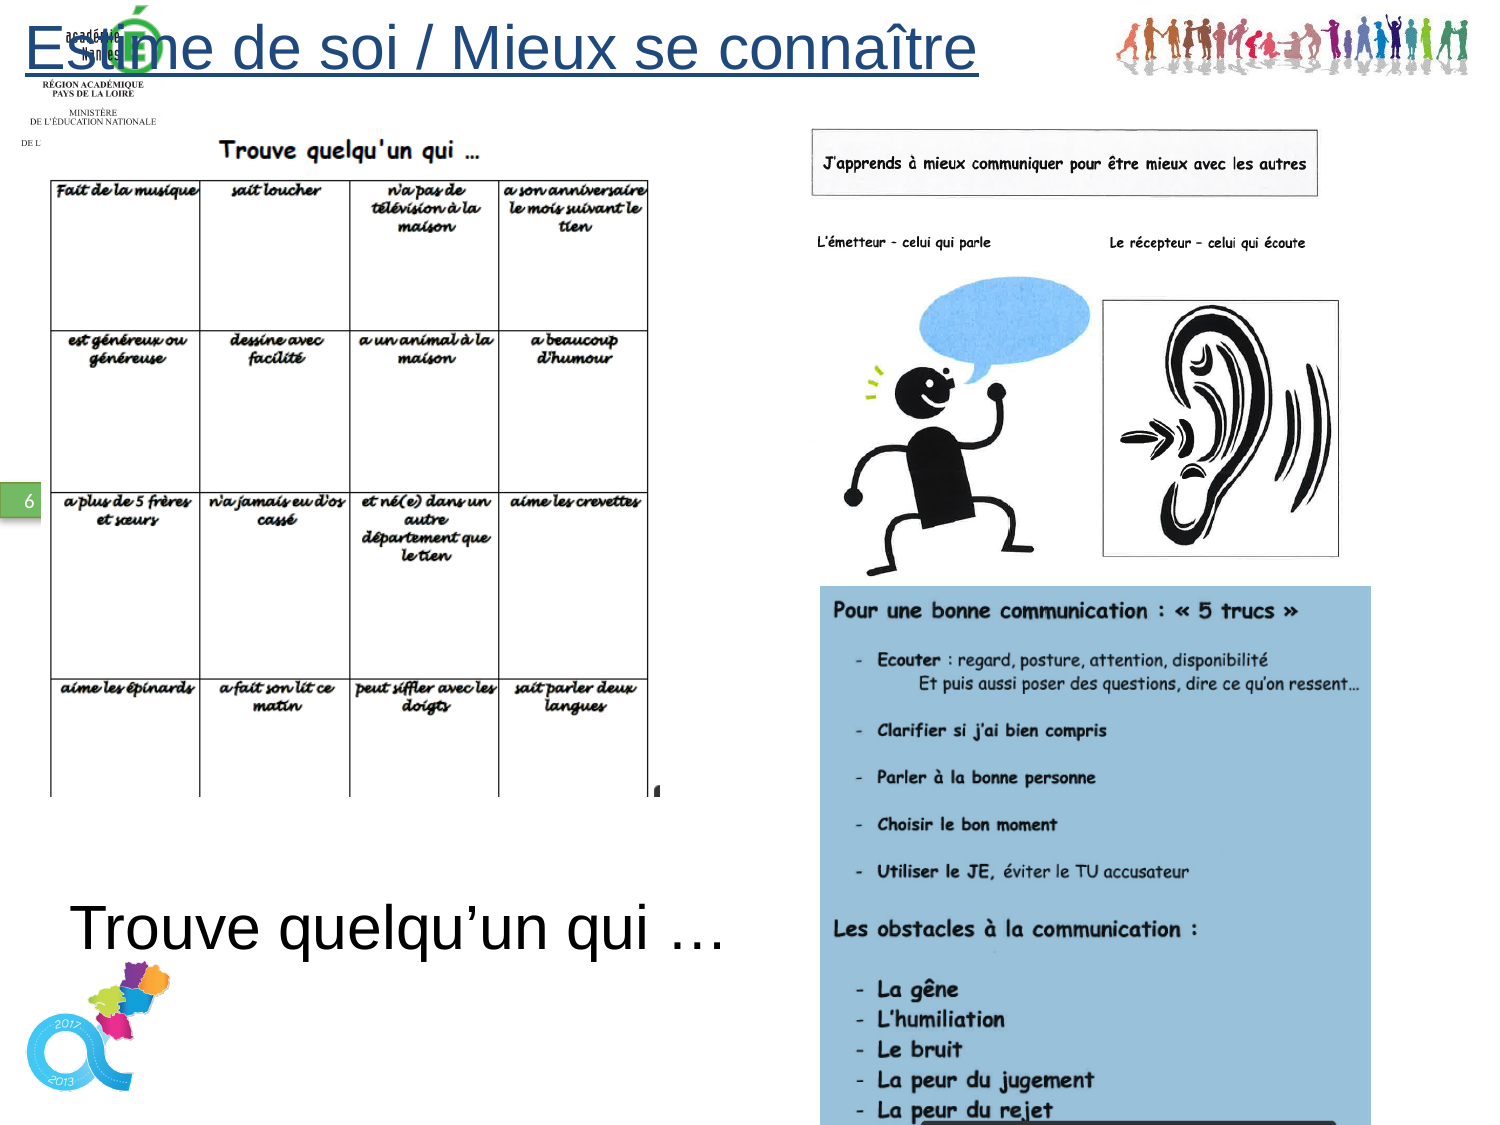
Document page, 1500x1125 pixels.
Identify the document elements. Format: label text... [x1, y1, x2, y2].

picture [793, 114, 1355, 577]
text_box Trouve quelqu’un qui … [57, 881, 742, 968]
picture [820, 585, 1371, 1125]
text_box Estime de soi / Mieux se connaître [0, 0, 1057, 90]
picture [21, 90, 661, 798]
picture [1115, 14, 1468, 77]
